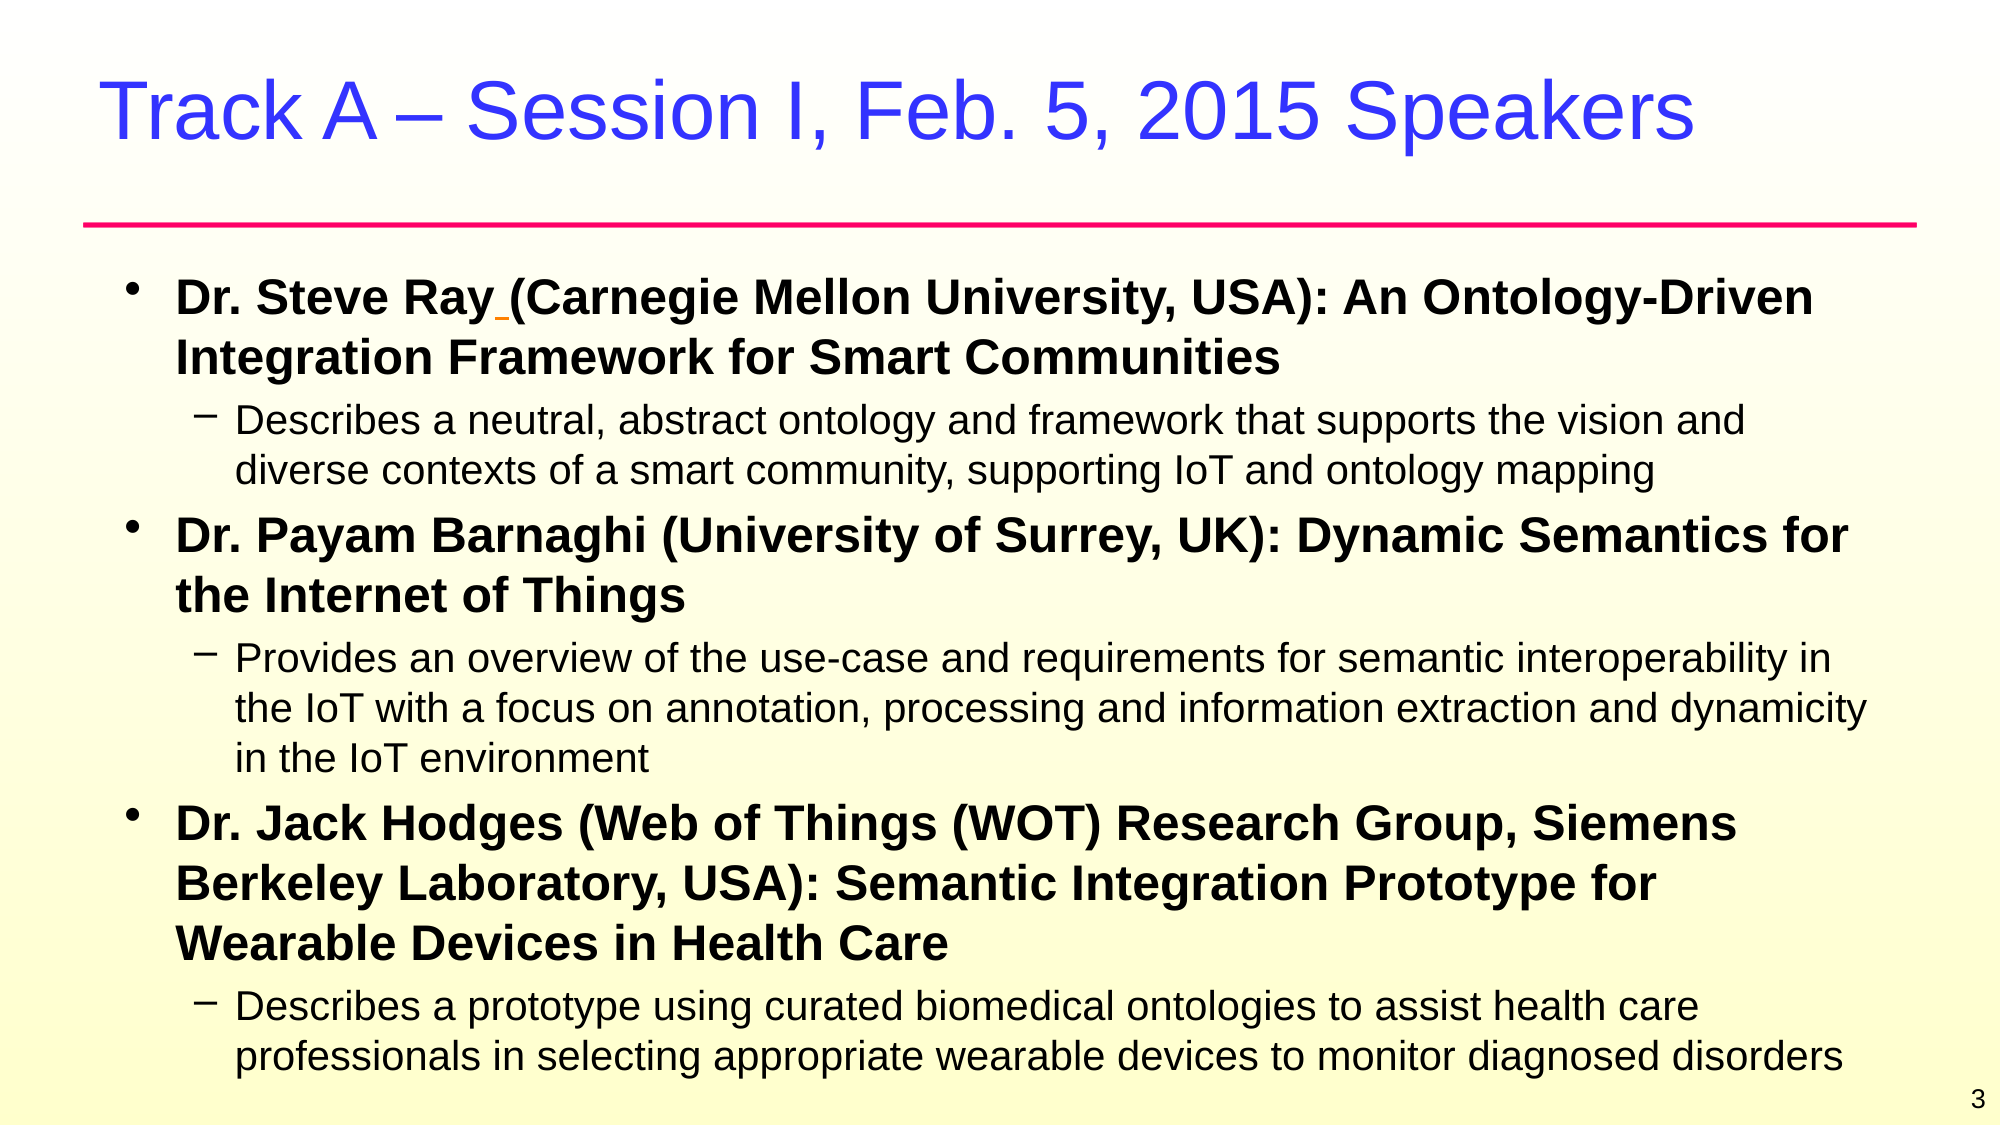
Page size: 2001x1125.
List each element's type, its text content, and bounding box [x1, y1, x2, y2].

slide_number 3 [1616, 1069, 2000, 1125]
title Track A – Session I, Feb. 5, 2015 Speakers [83, 12, 1926, 201]
list Dr. Steve Ray (Carnegie Mellon University, USA): An Ontology-Driven Integration Framework for Smart Communities Describes a neutral, abstract ontology and framework that supports the vision and diverse contexts of a smart community, supporting IoT and ontology mapping Dr. Payam Barnaghi (University of Surrey, UK): Dynamic Semantics for the Internet of Things Provides an overview of the use-case and requirements for semantic interoperability in the IoT with a focus on annotation, processing and information extraction and dynamicity in the IoT environment Dr. Jack Hodges (Web of Things (WOT) Research Group, Siemens Berkeley Laboratory, USA): Semantic Integration Prototype for Wearable Devices in Health Care Describes a prototype using curated biomedical ontologies to assist health care professionals in selecting appropriate wearable devices to monitor diagnosed disorders [110, 257, 1888, 969]
